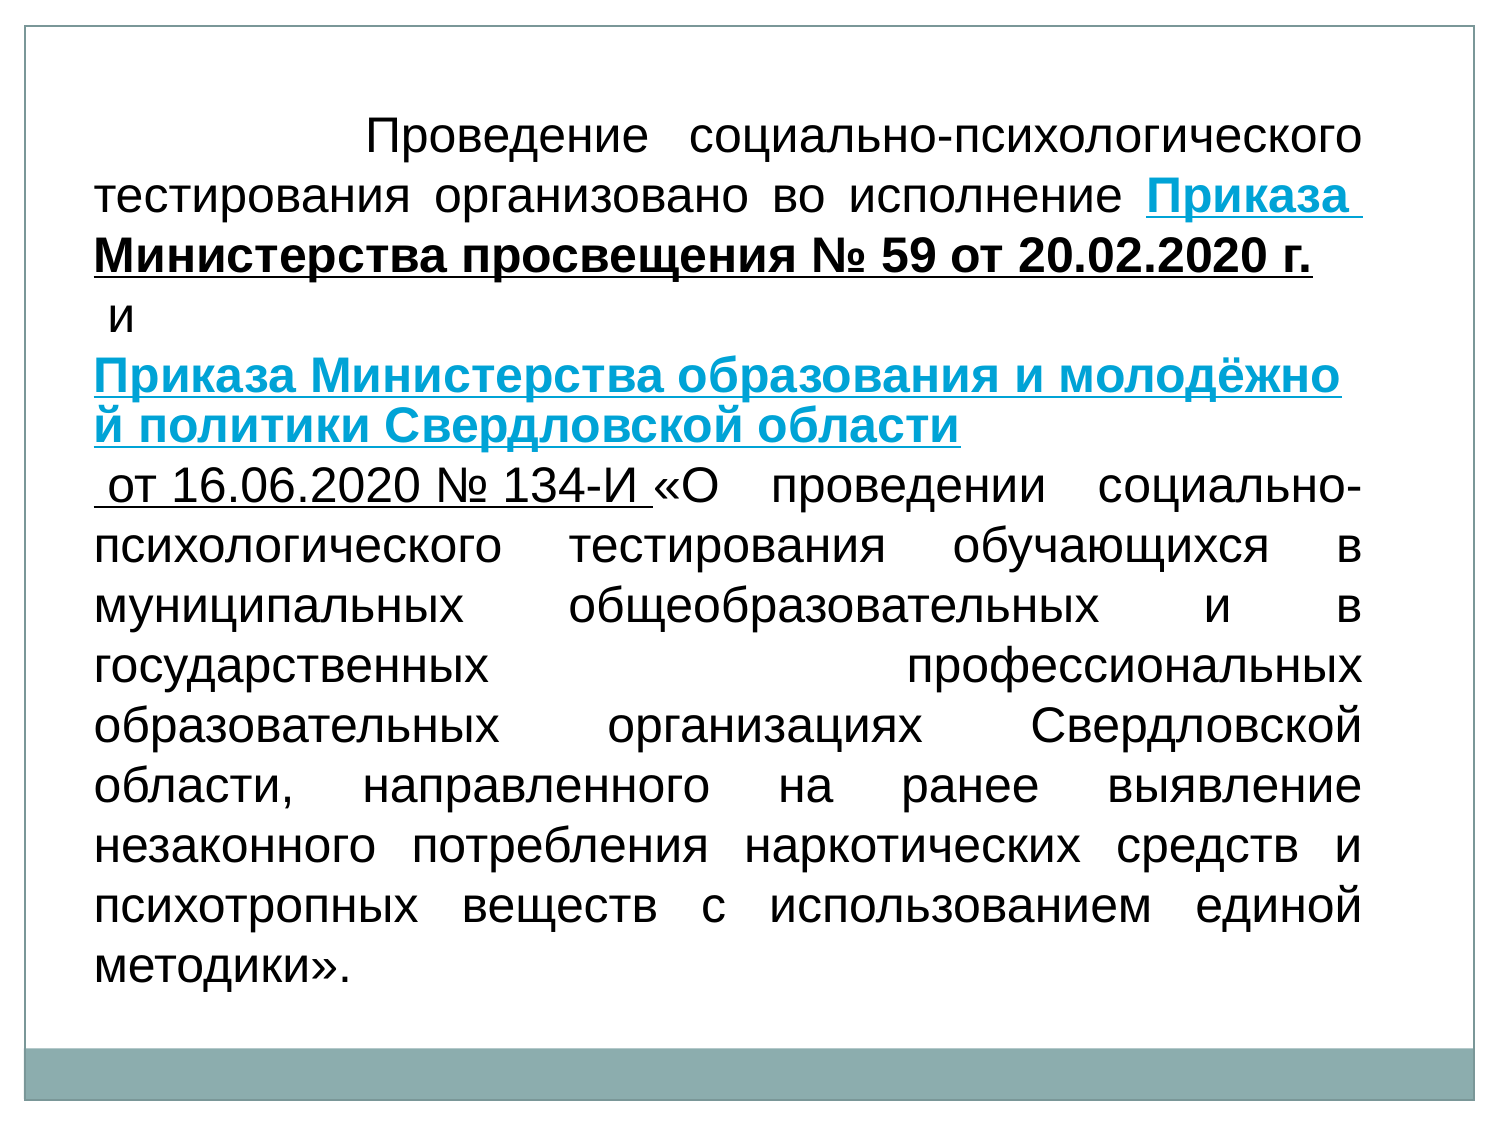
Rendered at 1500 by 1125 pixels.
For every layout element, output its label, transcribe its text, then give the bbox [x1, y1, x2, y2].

text_box Проведение социально-психологического тестирования организовано во исполнение Приказа Министерства просвещения № 59 от 20.02.2020 г. и Приказа Министерства образования и молодёжной политики Свердловской области от 16.06.2020 № 134-И «О проведении социально-психологического тестирования обучающихся в муниципальных общеобразовательных и в государственных профессиональных образовательных организациях Свердловской области, направленного на ранее выявление незаконного потребления наркотических средств и психотропных веществ с использованием единой методики». [78, 95, 1378, 1008]
